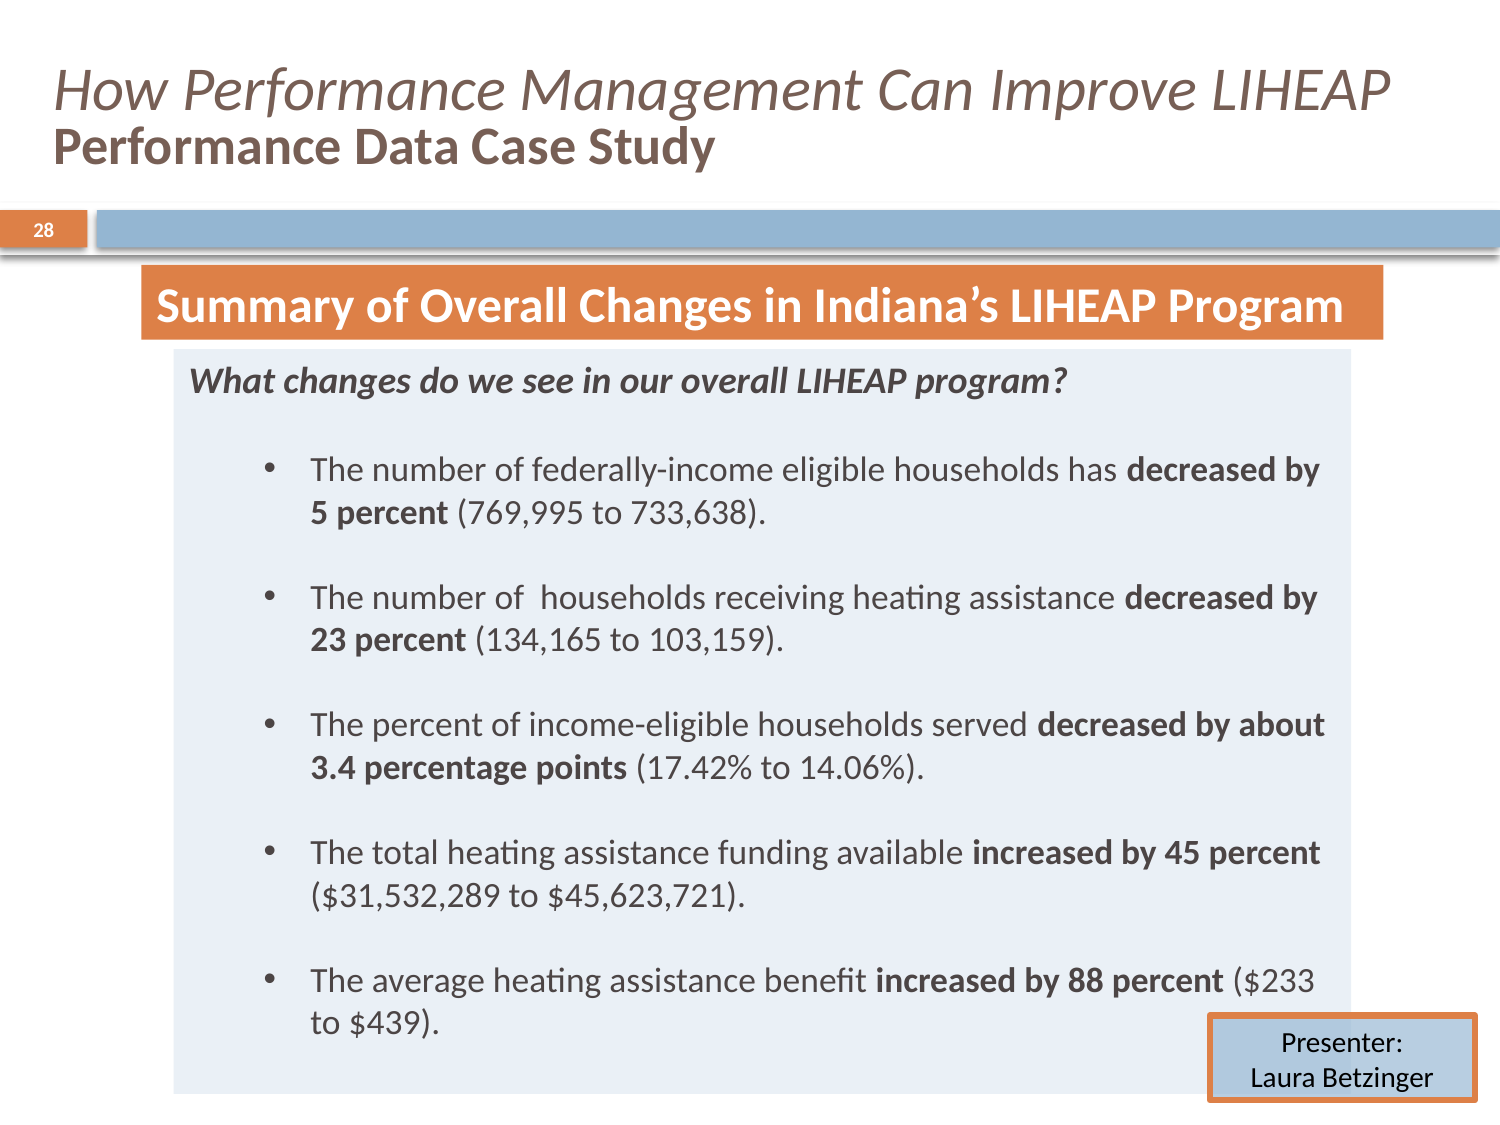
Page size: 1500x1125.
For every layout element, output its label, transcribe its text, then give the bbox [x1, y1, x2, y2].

title How Performance Management Can Improve LIHEAP Performance Data Case Study [0, 37, 1500, 200]
text_box What changes do we see in our overall LIHEAP program? The number of federally-income eligible households has decreased by 5 percent (769,995 to 733,638). The number of households receiving heating assistance decreased by 23 percent (134,165 to 103,159). The percent of income-eligible households served decreased by about 3.4 percentage points (17.42% to 14.06%). The total heating assistance funding available increased by 45 percent ($31,532,289 to $45,623,721). The average heating assistance benefit increased by 88 percent ($233 to $439). [173, 349, 1352, 1094]
text_box Summary of Overall Changes in Indiana’s LIHEAP Program [141, 264, 1384, 340]
slide_number 28 [0, 208, 88, 249]
text_box Presenter: Laura Betzinger [1209, 1015, 1475, 1101]
